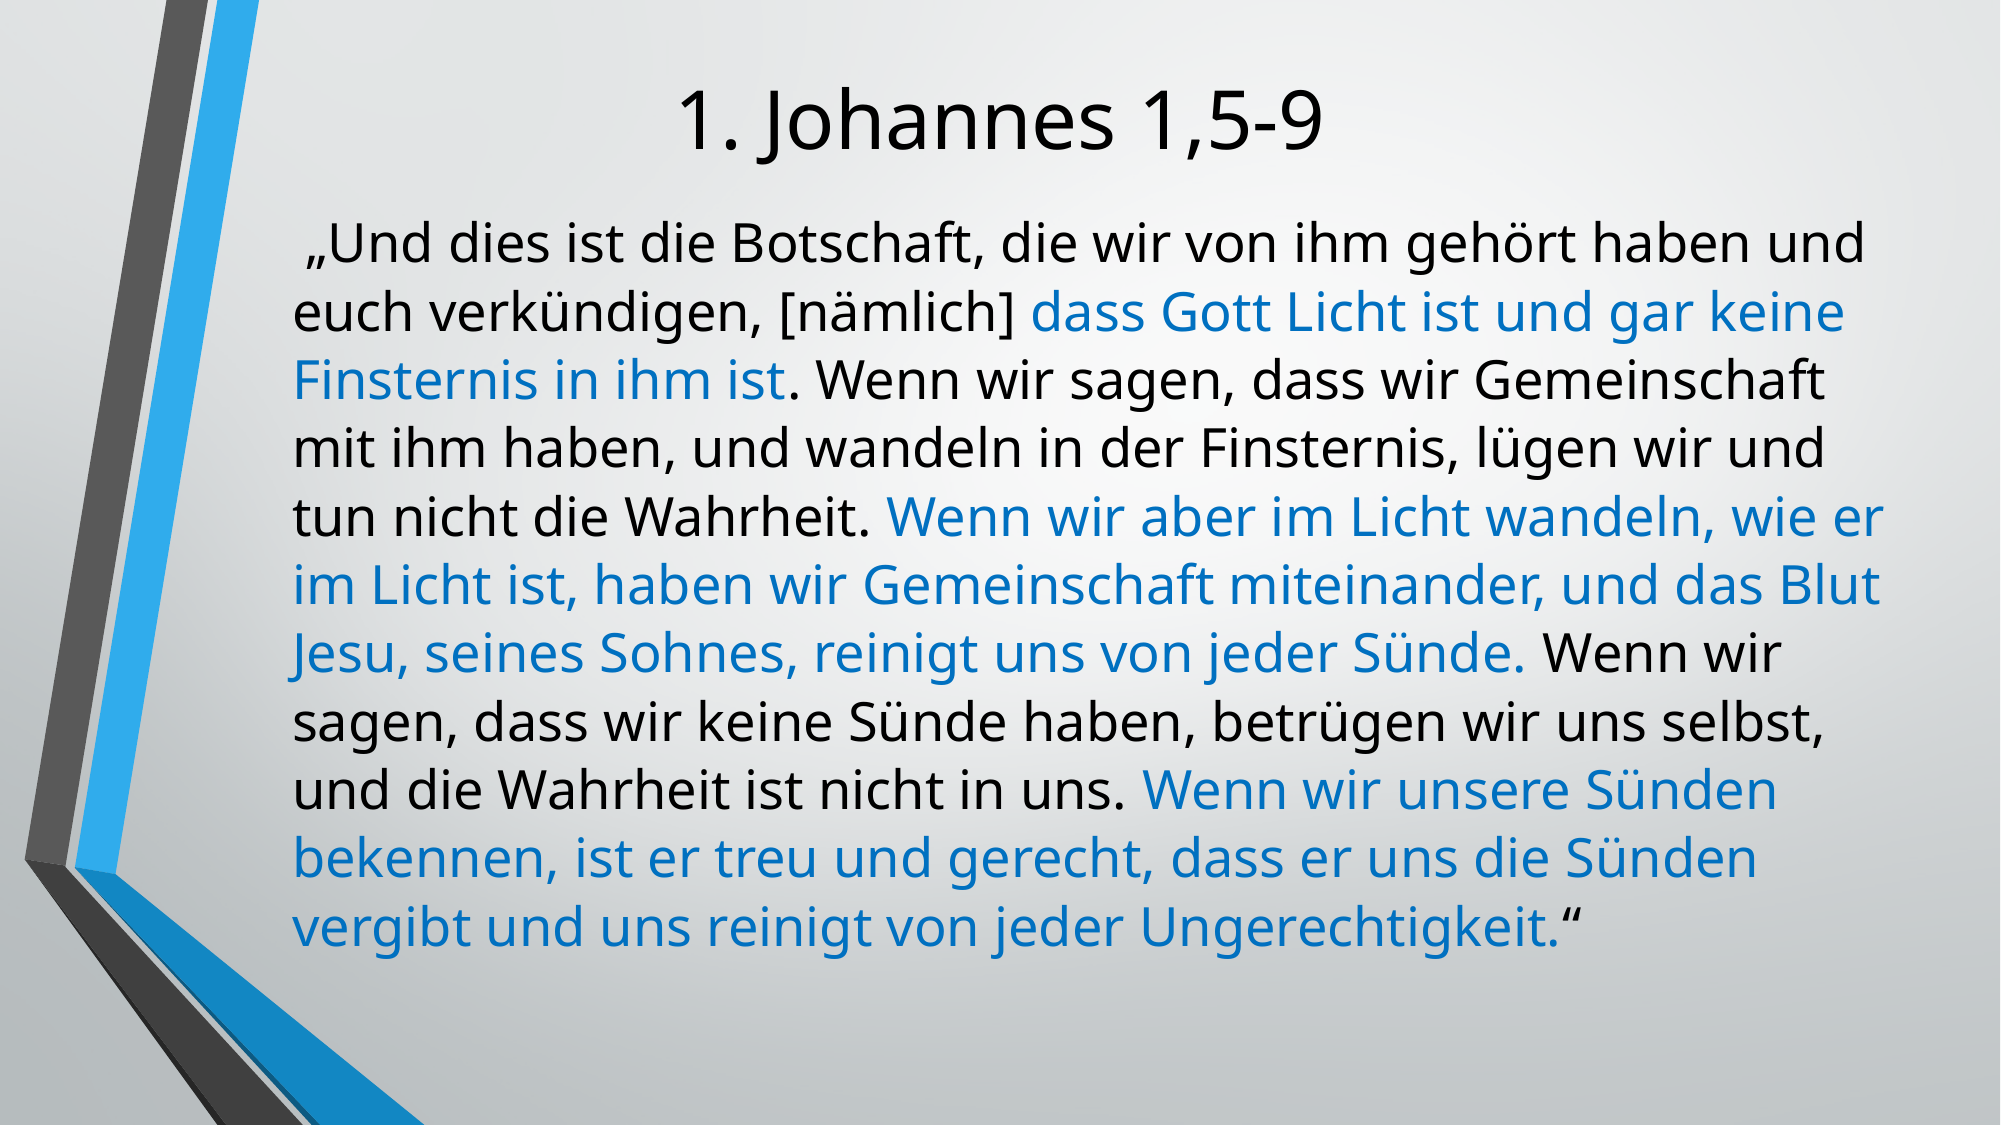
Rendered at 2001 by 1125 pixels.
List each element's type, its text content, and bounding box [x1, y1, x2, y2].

list „Und dies ist die Botschaft, die wir von ihm gehört haben und euch verkündigen, [nämlich] dass Gott Licht ist und gar keine Finsternis in ihm ist. Wenn wir sagen, dass wir Gemeinschaft mit ihm haben, und wandeln in der Finsternis, lügen wir und tun nicht die Wahrheit. Wenn wir aber im Licht wandeln, wie er im Licht ist, haben wir Gemeinschaft miteinander, und das Blut Jesu, seines Sohnes, reinigt uns von jeder Sünde. Wenn wir sagen, dass wir keine Sünde haben, betrügen wir uns selbst, und die Wahrheit ist nicht in uns. Wenn wir unsere Sünden bekennen, ist er treu und gerecht, dass er uns die Sünden vergibt und uns reinigt von jeder Ungerechtigkeit.“ [277, 173, 1905, 989]
title 1. Johannes 1,5-9 [137, 59, 1863, 174]
